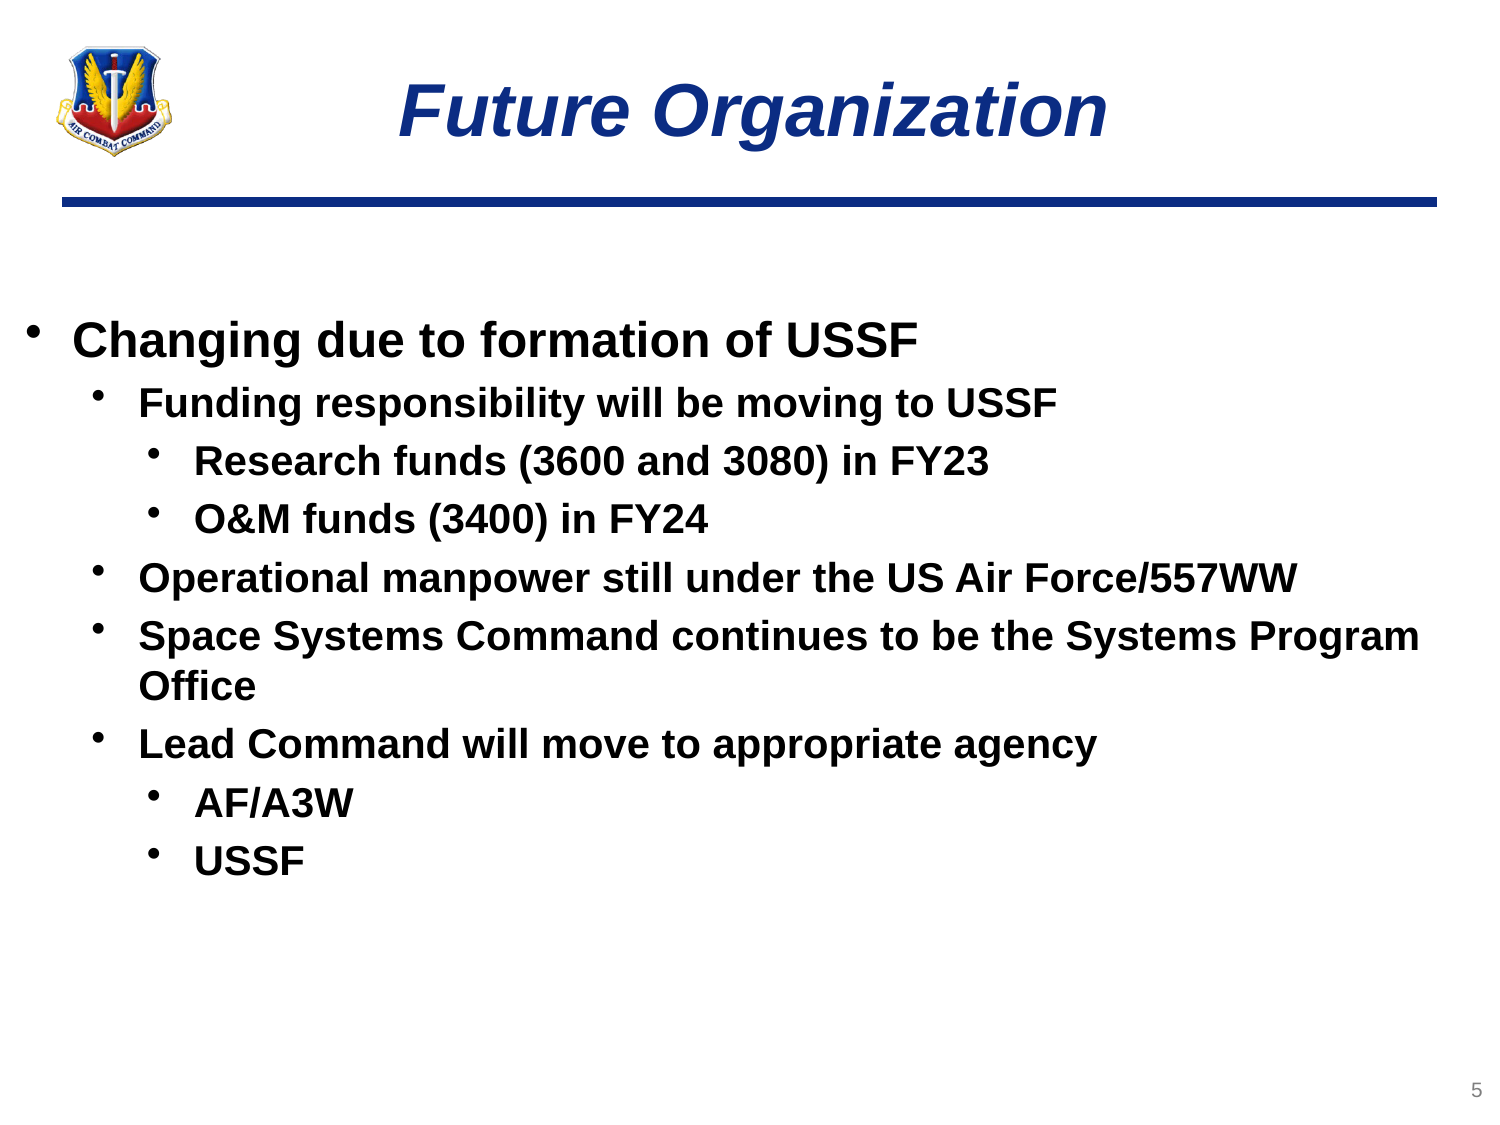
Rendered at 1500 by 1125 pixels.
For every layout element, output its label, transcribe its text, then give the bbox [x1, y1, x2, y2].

title Future Organization [375, 58, 1184, 249]
picture [56, 45, 172, 157]
slide_number 5 [1465, 1077, 1489, 1125]
text_box Changing due to formation of USSF Funding responsibility will be moving to USSF Research funds (3600 and 3080) in FY23 O&M funds (3400) in FY24 Operational manpower still under the US Air Force/557WW Space Systems Command continues to be the Systems Program Office Lead Command will move to appropriate agency AF/A3W USSF [10, 299, 1465, 1125]
